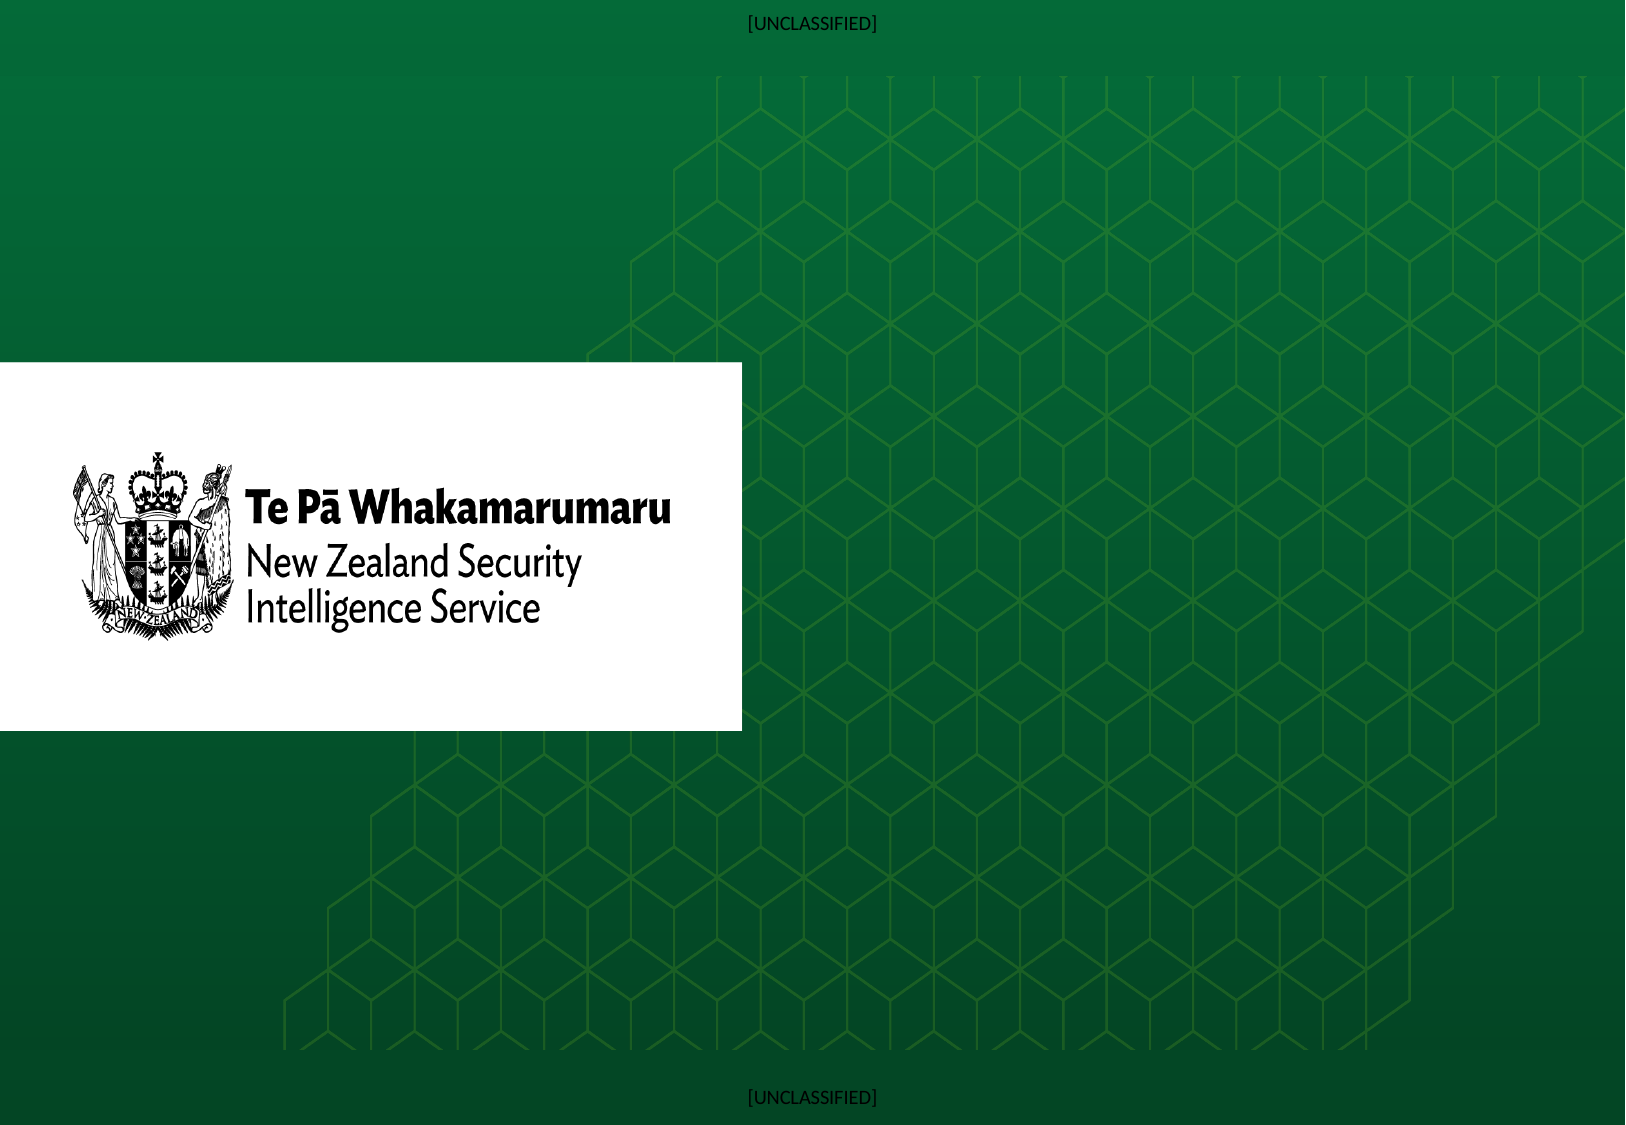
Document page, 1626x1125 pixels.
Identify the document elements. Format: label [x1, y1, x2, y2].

picture [0, 362, 743, 731]
